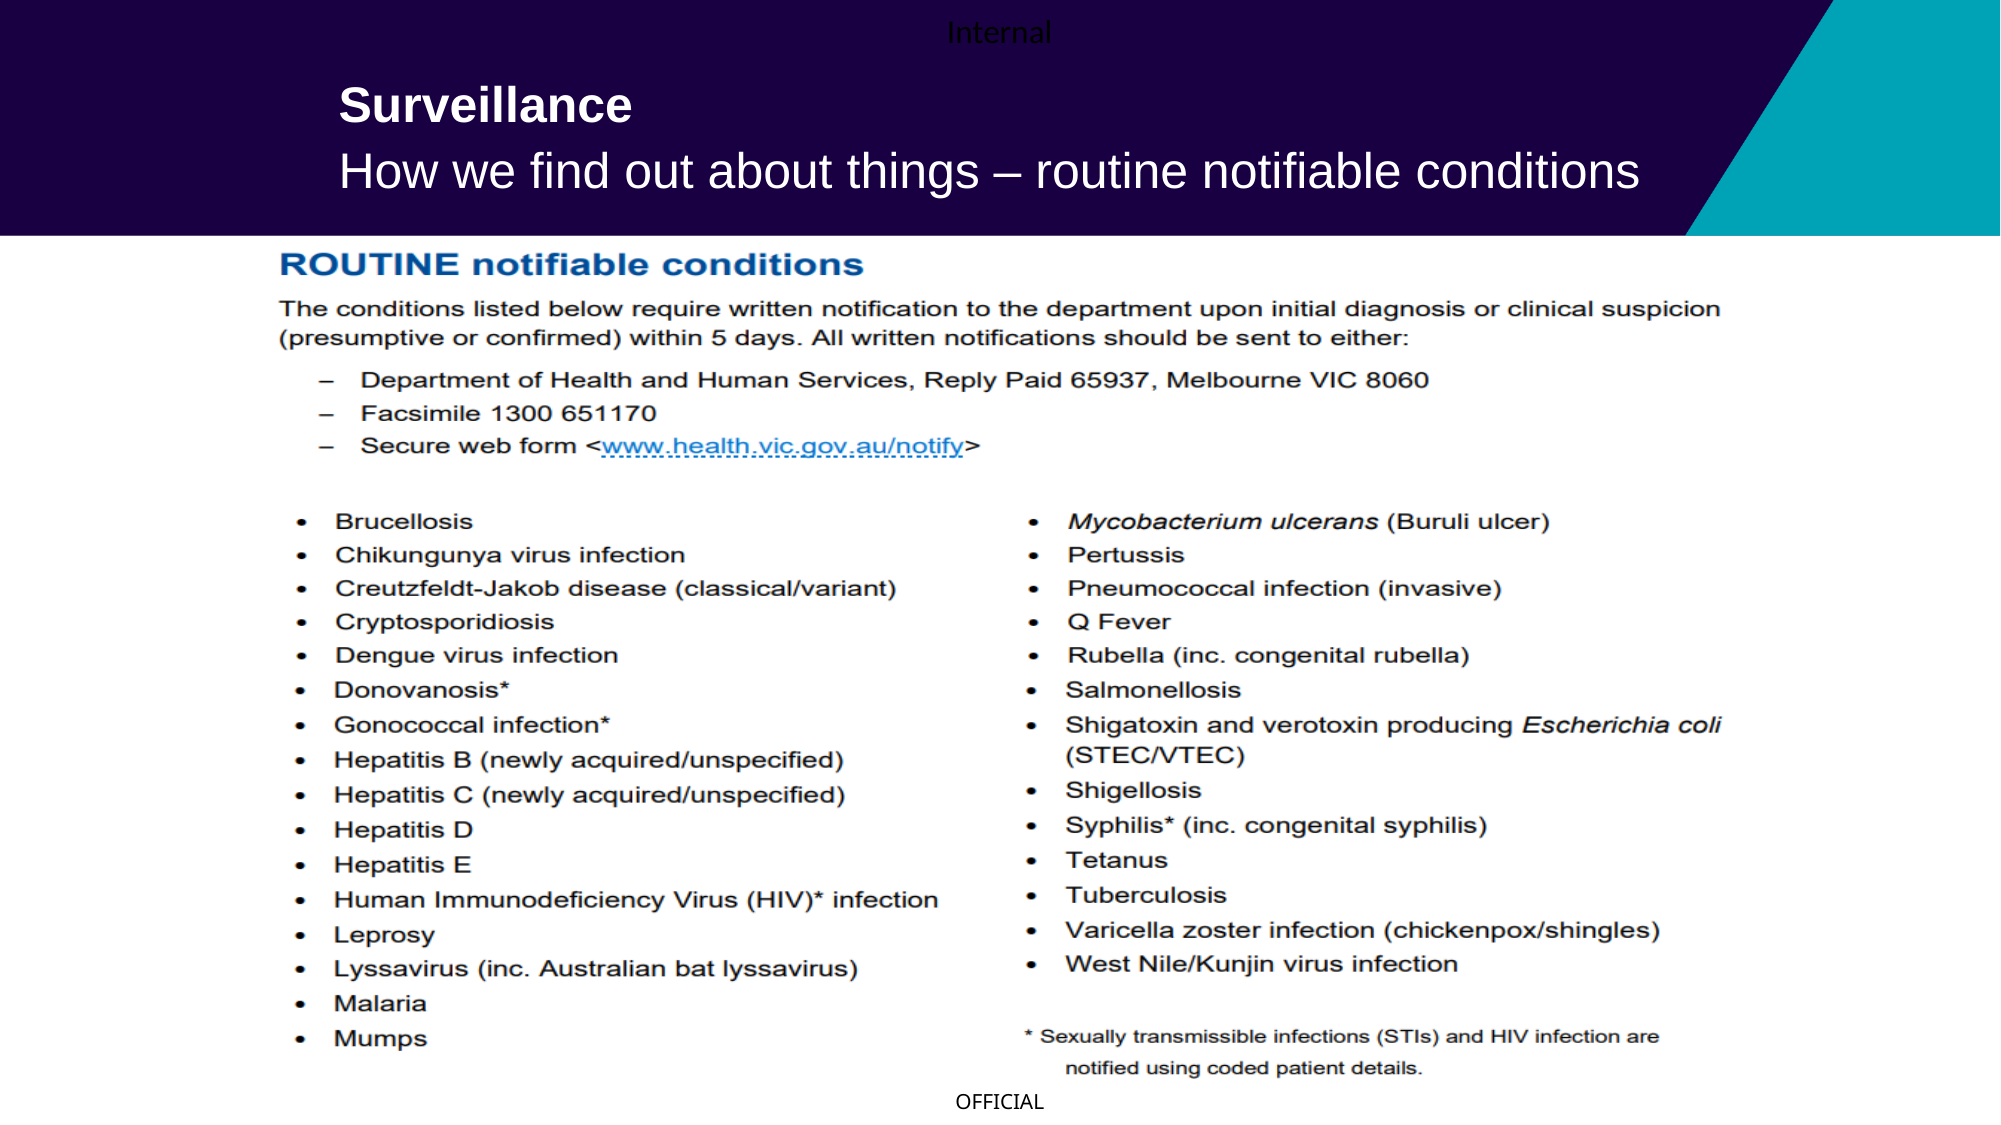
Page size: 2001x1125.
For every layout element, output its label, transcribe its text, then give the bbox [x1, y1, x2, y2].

picture [0, 0, 2001, 1125]
title Surveillance How we find out about things – routine notifiable conditions [338, 44, 1688, 222]
